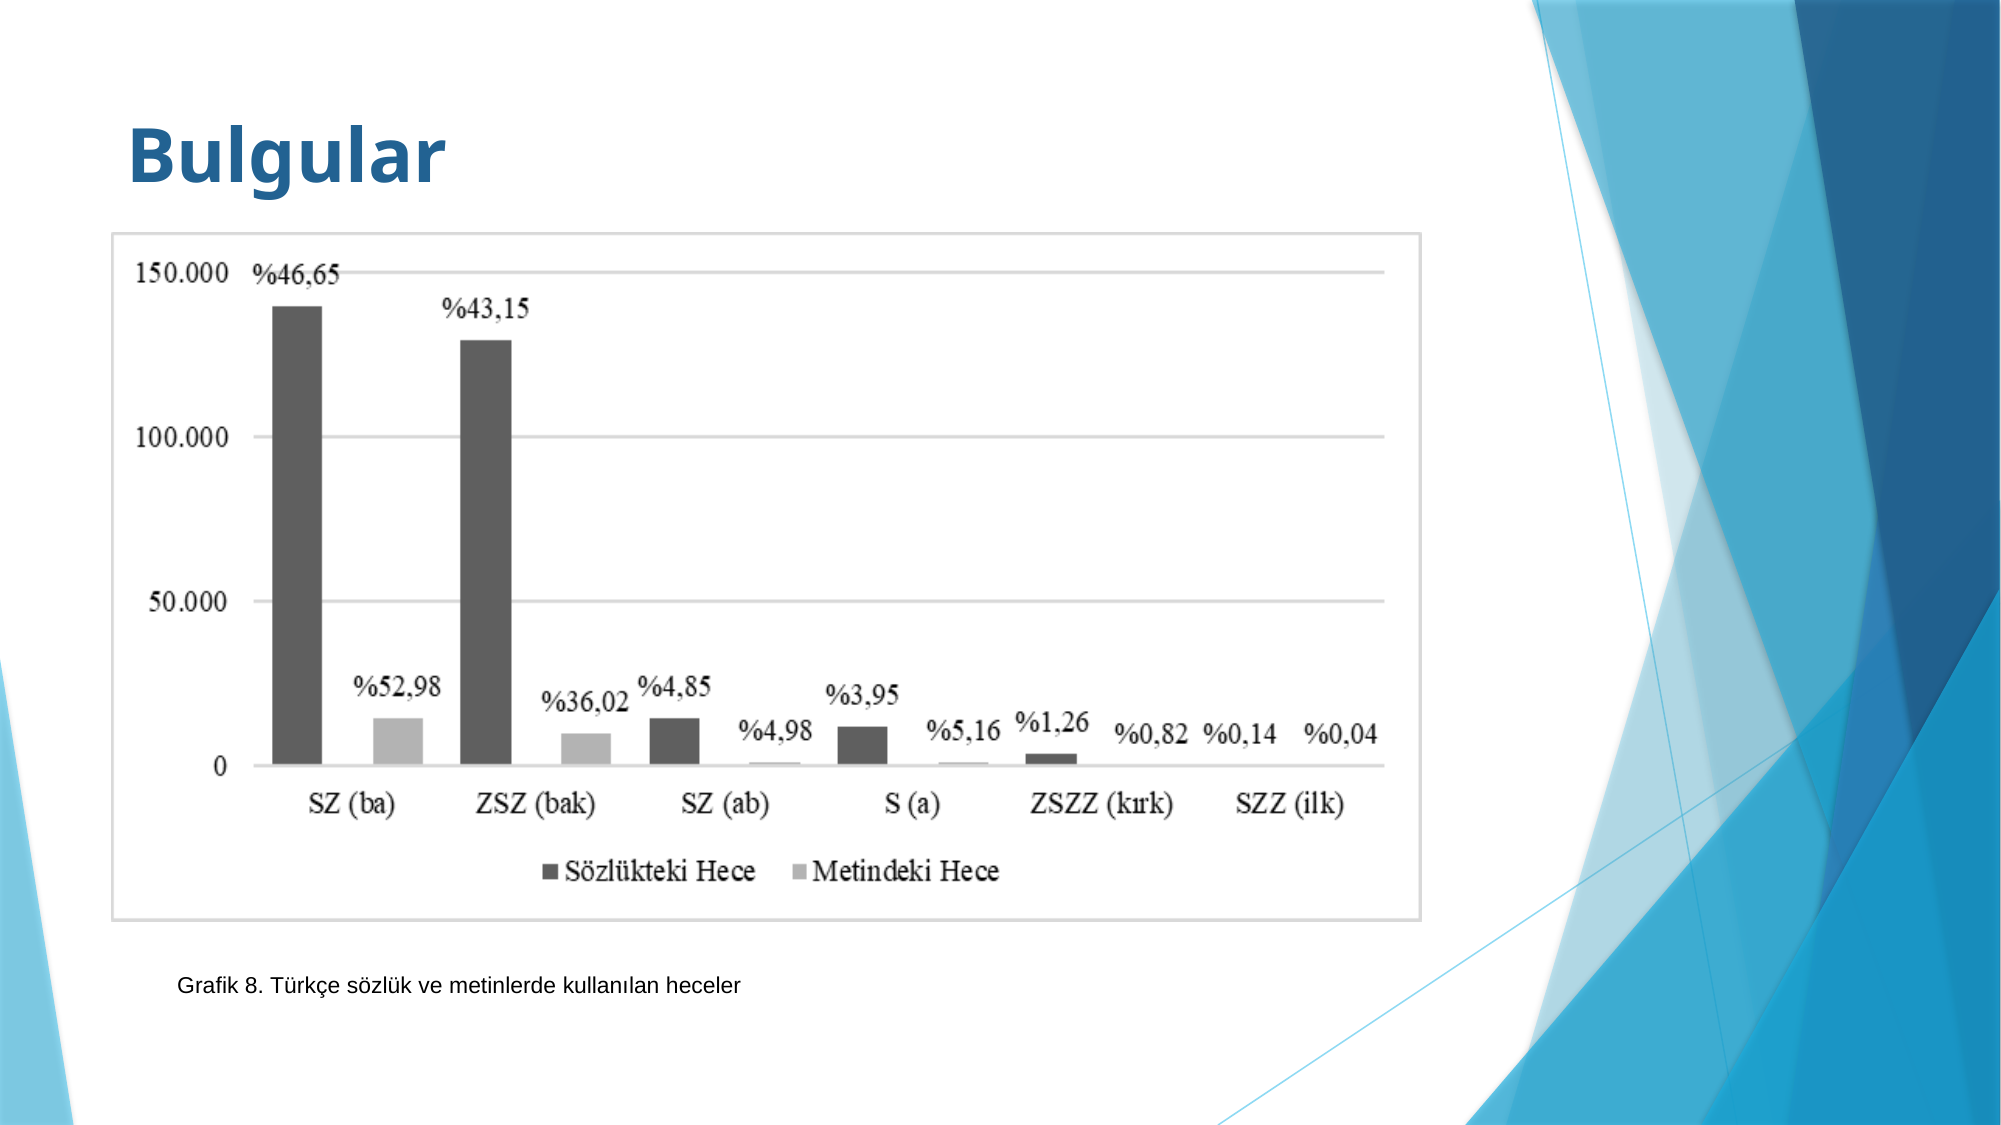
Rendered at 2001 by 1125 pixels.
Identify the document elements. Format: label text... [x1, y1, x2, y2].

picture [110, 232, 1422, 922]
title Bulgular [111, 99, 1522, 317]
text_box Grafik 8. Türkçe sözlük ve metinlerde kullanılan heceler [88, 963, 1396, 1006]
